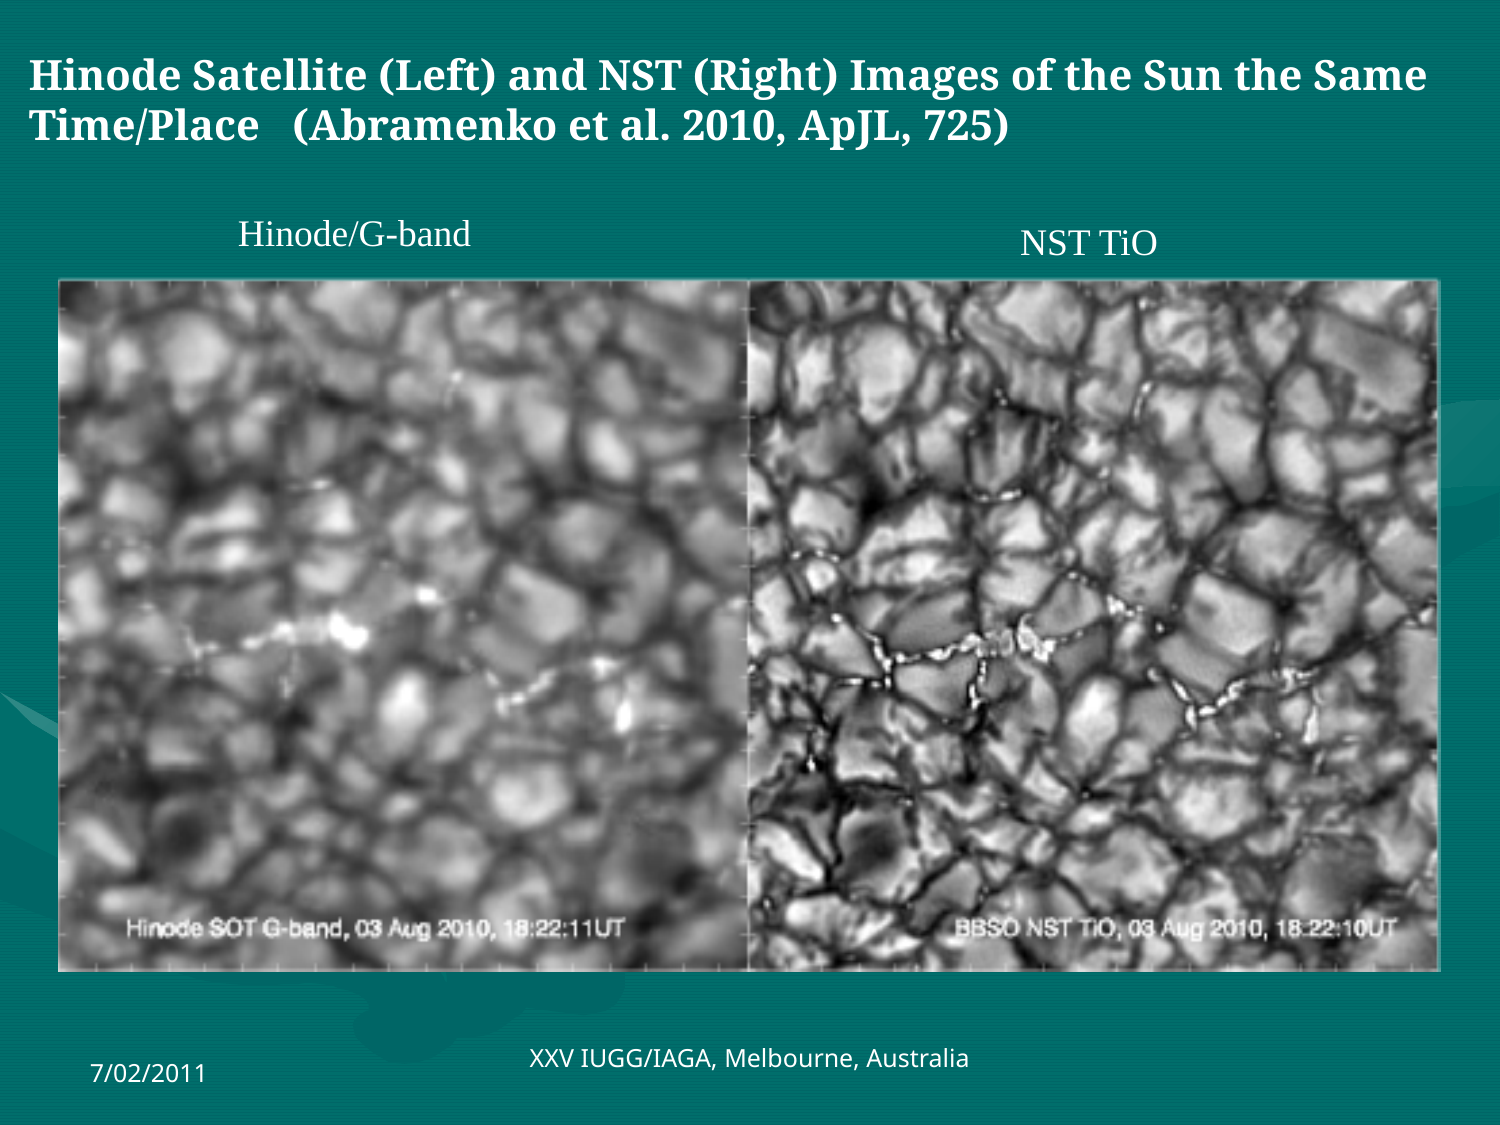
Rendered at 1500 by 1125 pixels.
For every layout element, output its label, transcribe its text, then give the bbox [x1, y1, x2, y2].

text_box Hinode/G-band [223, 201, 487, 262]
text_box XXV IUGG/IAGA, Melbourne, Australia [512, 1042, 988, 1103]
text_box NST TiO [1005, 210, 1174, 271]
text_box Hinode Satellite (Left) and NST (Right) Images of the Sun the Same Time/Place (Abramenko et al. 2010, ApJL, 725) [13, 41, 1454, 156]
picture [58, 276, 1442, 972]
text_box 7/02/2011 [75, 1042, 425, 1103]
